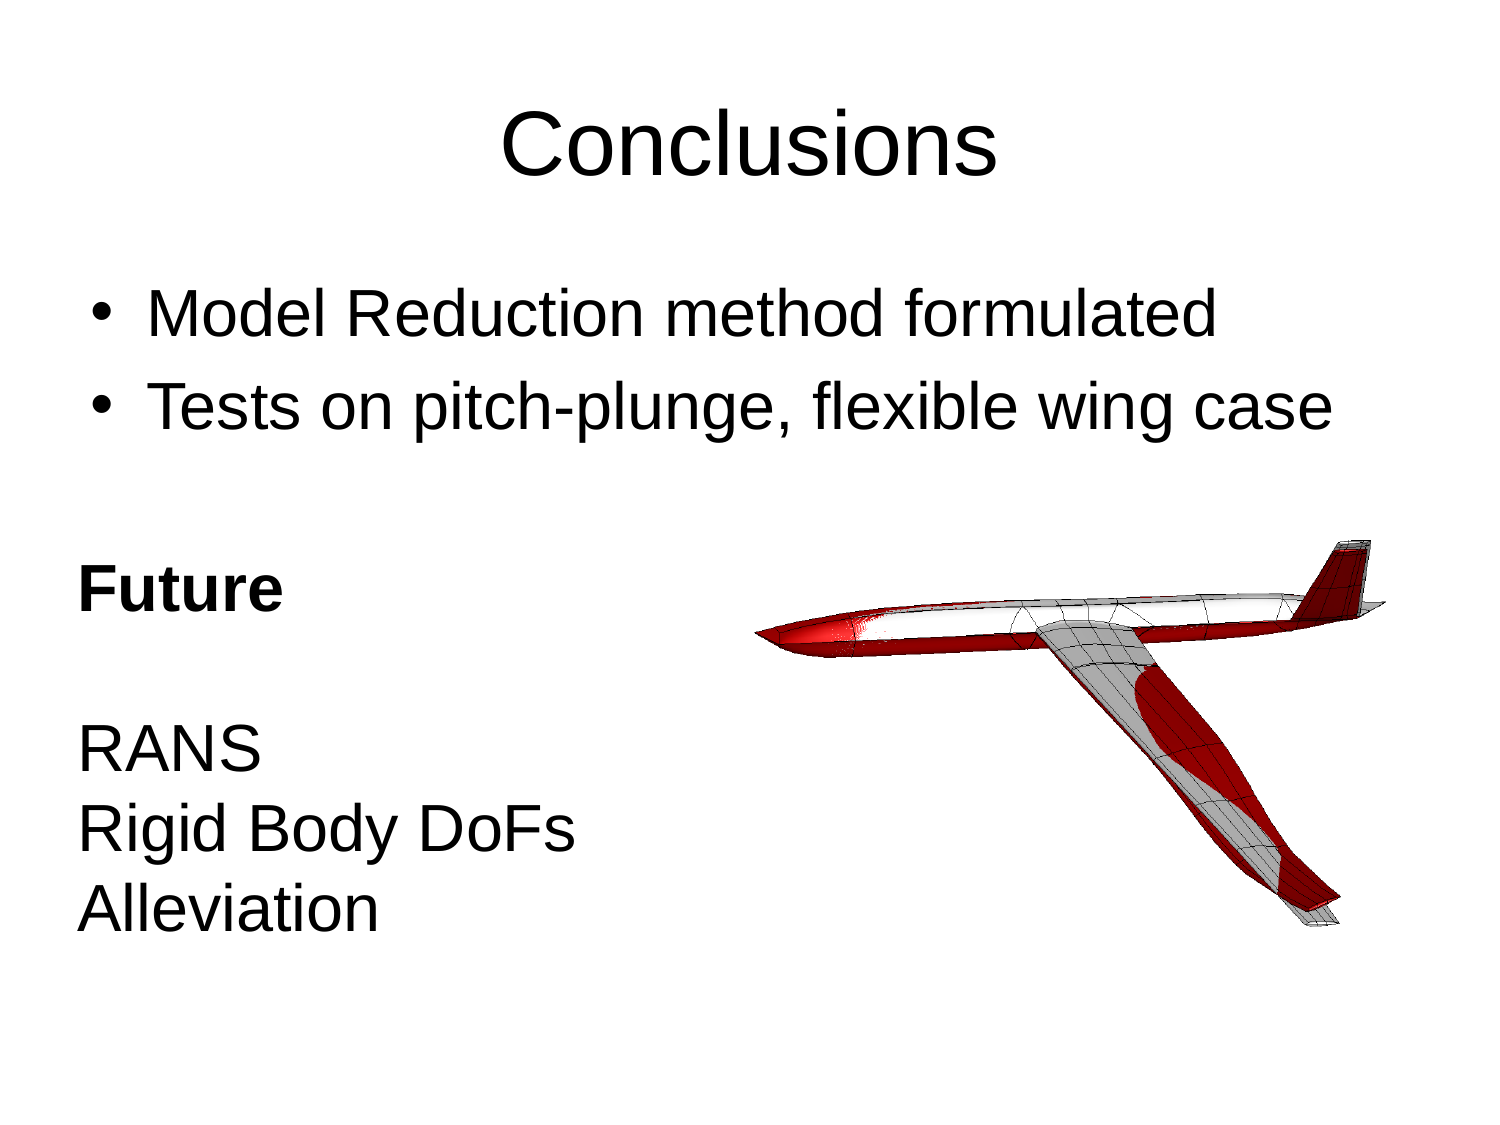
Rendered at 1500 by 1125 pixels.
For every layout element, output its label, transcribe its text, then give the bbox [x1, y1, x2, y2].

text_box Future RANS Rigid Body DoFs Alleviation [62, 537, 713, 997]
list Model Reduction method formulated Tests on pitch-plunge, flexible wing case [75, 262, 1425, 1005]
title Conclusions [75, 45, 1425, 233]
picture [749, 537, 1389, 932]
